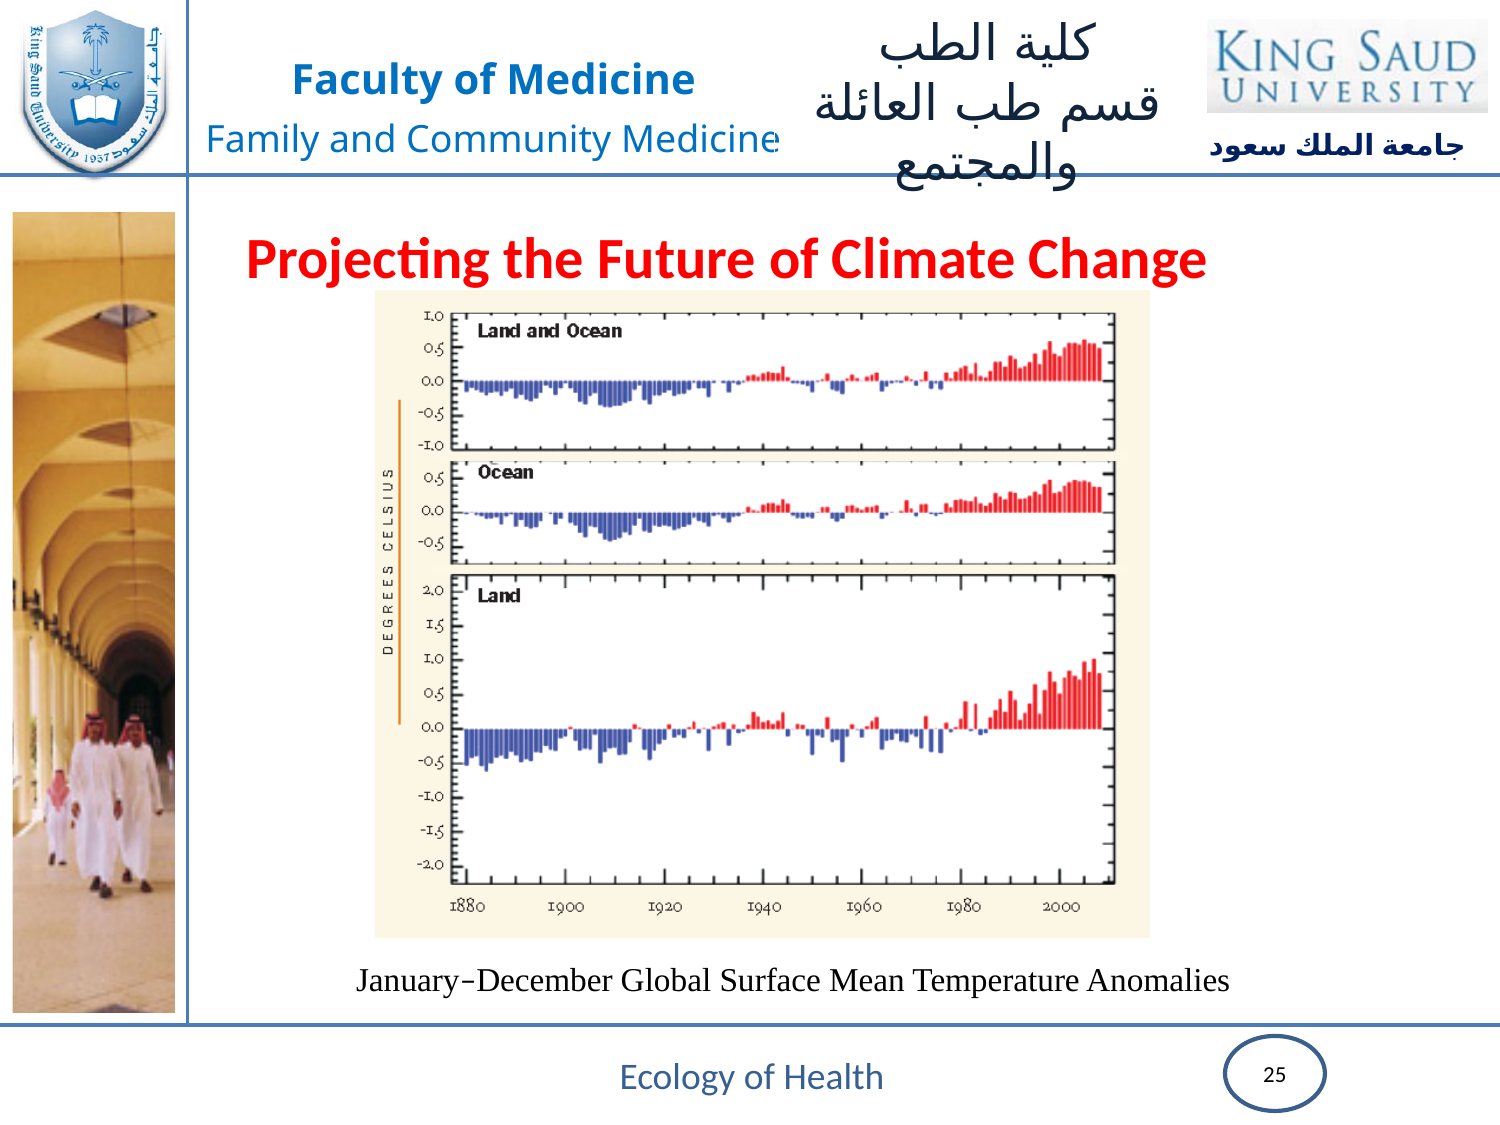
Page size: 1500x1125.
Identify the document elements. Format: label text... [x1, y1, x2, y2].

text_box [0, 0, 1500, 75]
picture [1207, 75, 1488, 113]
picture [374, 289, 1151, 938]
picture [12, 212, 175, 1013]
picture [0, 177, 186, 188]
text_box January–December Global Surface Mean Temperature Anomalies [249, 950, 1338, 1006]
picture [0, 75, 186, 173]
text_box Projecting the Future of Climate Change [231, 212, 1223, 298]
